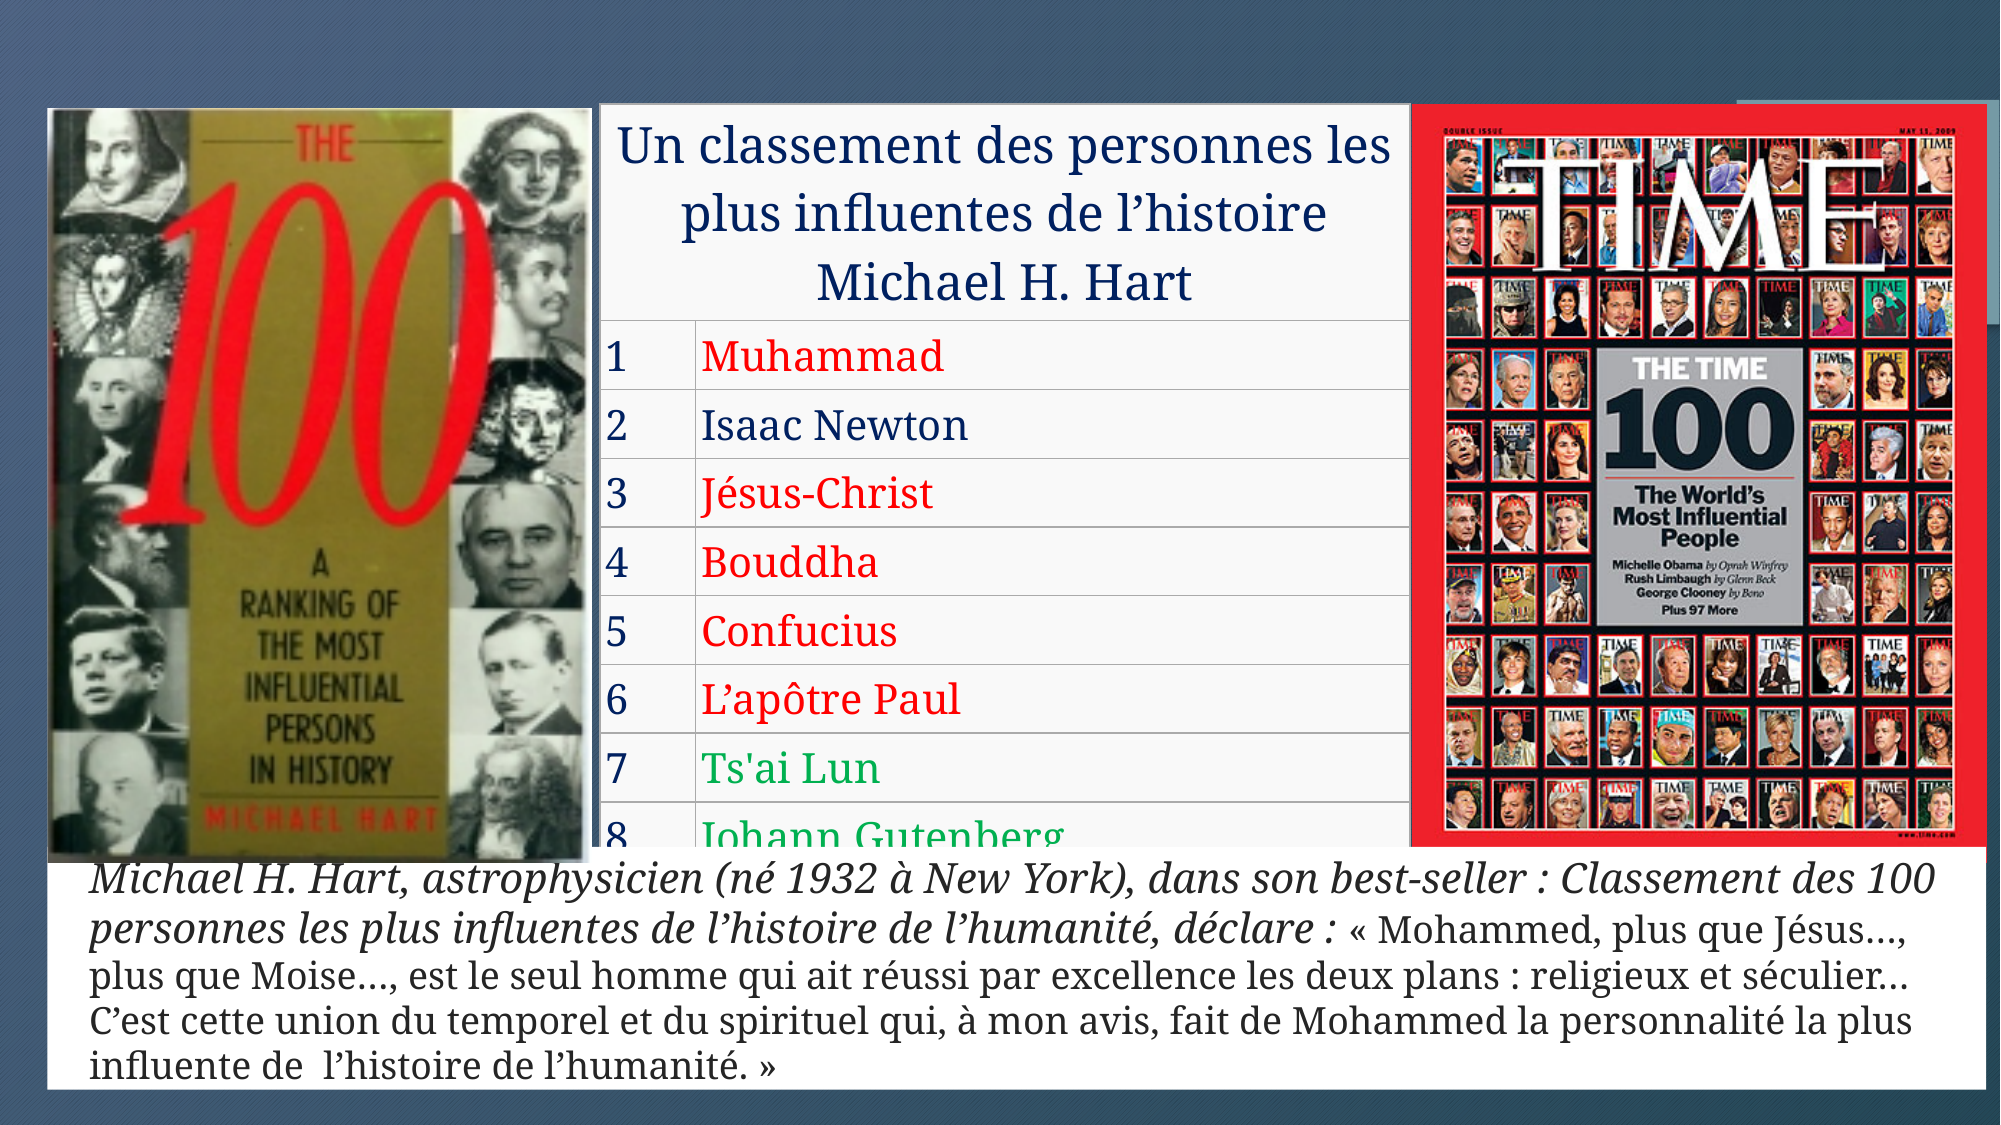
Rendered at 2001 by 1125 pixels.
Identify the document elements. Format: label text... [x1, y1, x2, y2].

table_cell 6 [601, 665, 695, 732]
picture [47, 107, 593, 863]
table_cell 4 [601, 528, 695, 595]
table_cell 2 [601, 390, 695, 458]
table_cell Isaac Newton [696, 390, 1402, 458]
table_cell 7 [601, 734, 695, 801]
table_cell L’apôtre Paul [696, 665, 1402, 732]
text_box Michael H. Hart, astrophysicien (né 1932 à New York), dans son best-seller : Classement des 100 personnes les plus influentes de l’histoire de l’humanité, déclare : « Mohammed, plus que Jésus…, plus que Moise…, est le seul homme qui ait réussi par excellence les deux plans : religieux et séculier… C’est cette union du temporel et du spirituel qui, à mon avis, fait de Mohammed la personnalité la plus influente de l’histoire de l’humanité. » [47, 846, 1987, 1090]
table_cell Jésus-Christ [696, 459, 1402, 526]
table_cell 1 [601, 321, 695, 389]
table_header Un classement des personnes les plus influentes de l’histoire Michael H. Hart [601, 105, 1402, 320]
table_cell Confucius [696, 596, 1402, 664]
table_cell 5 [601, 596, 695, 664]
table_cell 3 [601, 459, 695, 526]
table_cell 8 [601, 803, 695, 846]
table_cell Ts'ai Lun [696, 734, 1402, 801]
picture [1412, 103, 2000, 863]
table_cell Johann Gutenberg [696, 803, 1402, 846]
table_cell Bouddha [696, 528, 1402, 595]
table_cell Muhammad [696, 321, 1402, 389]
